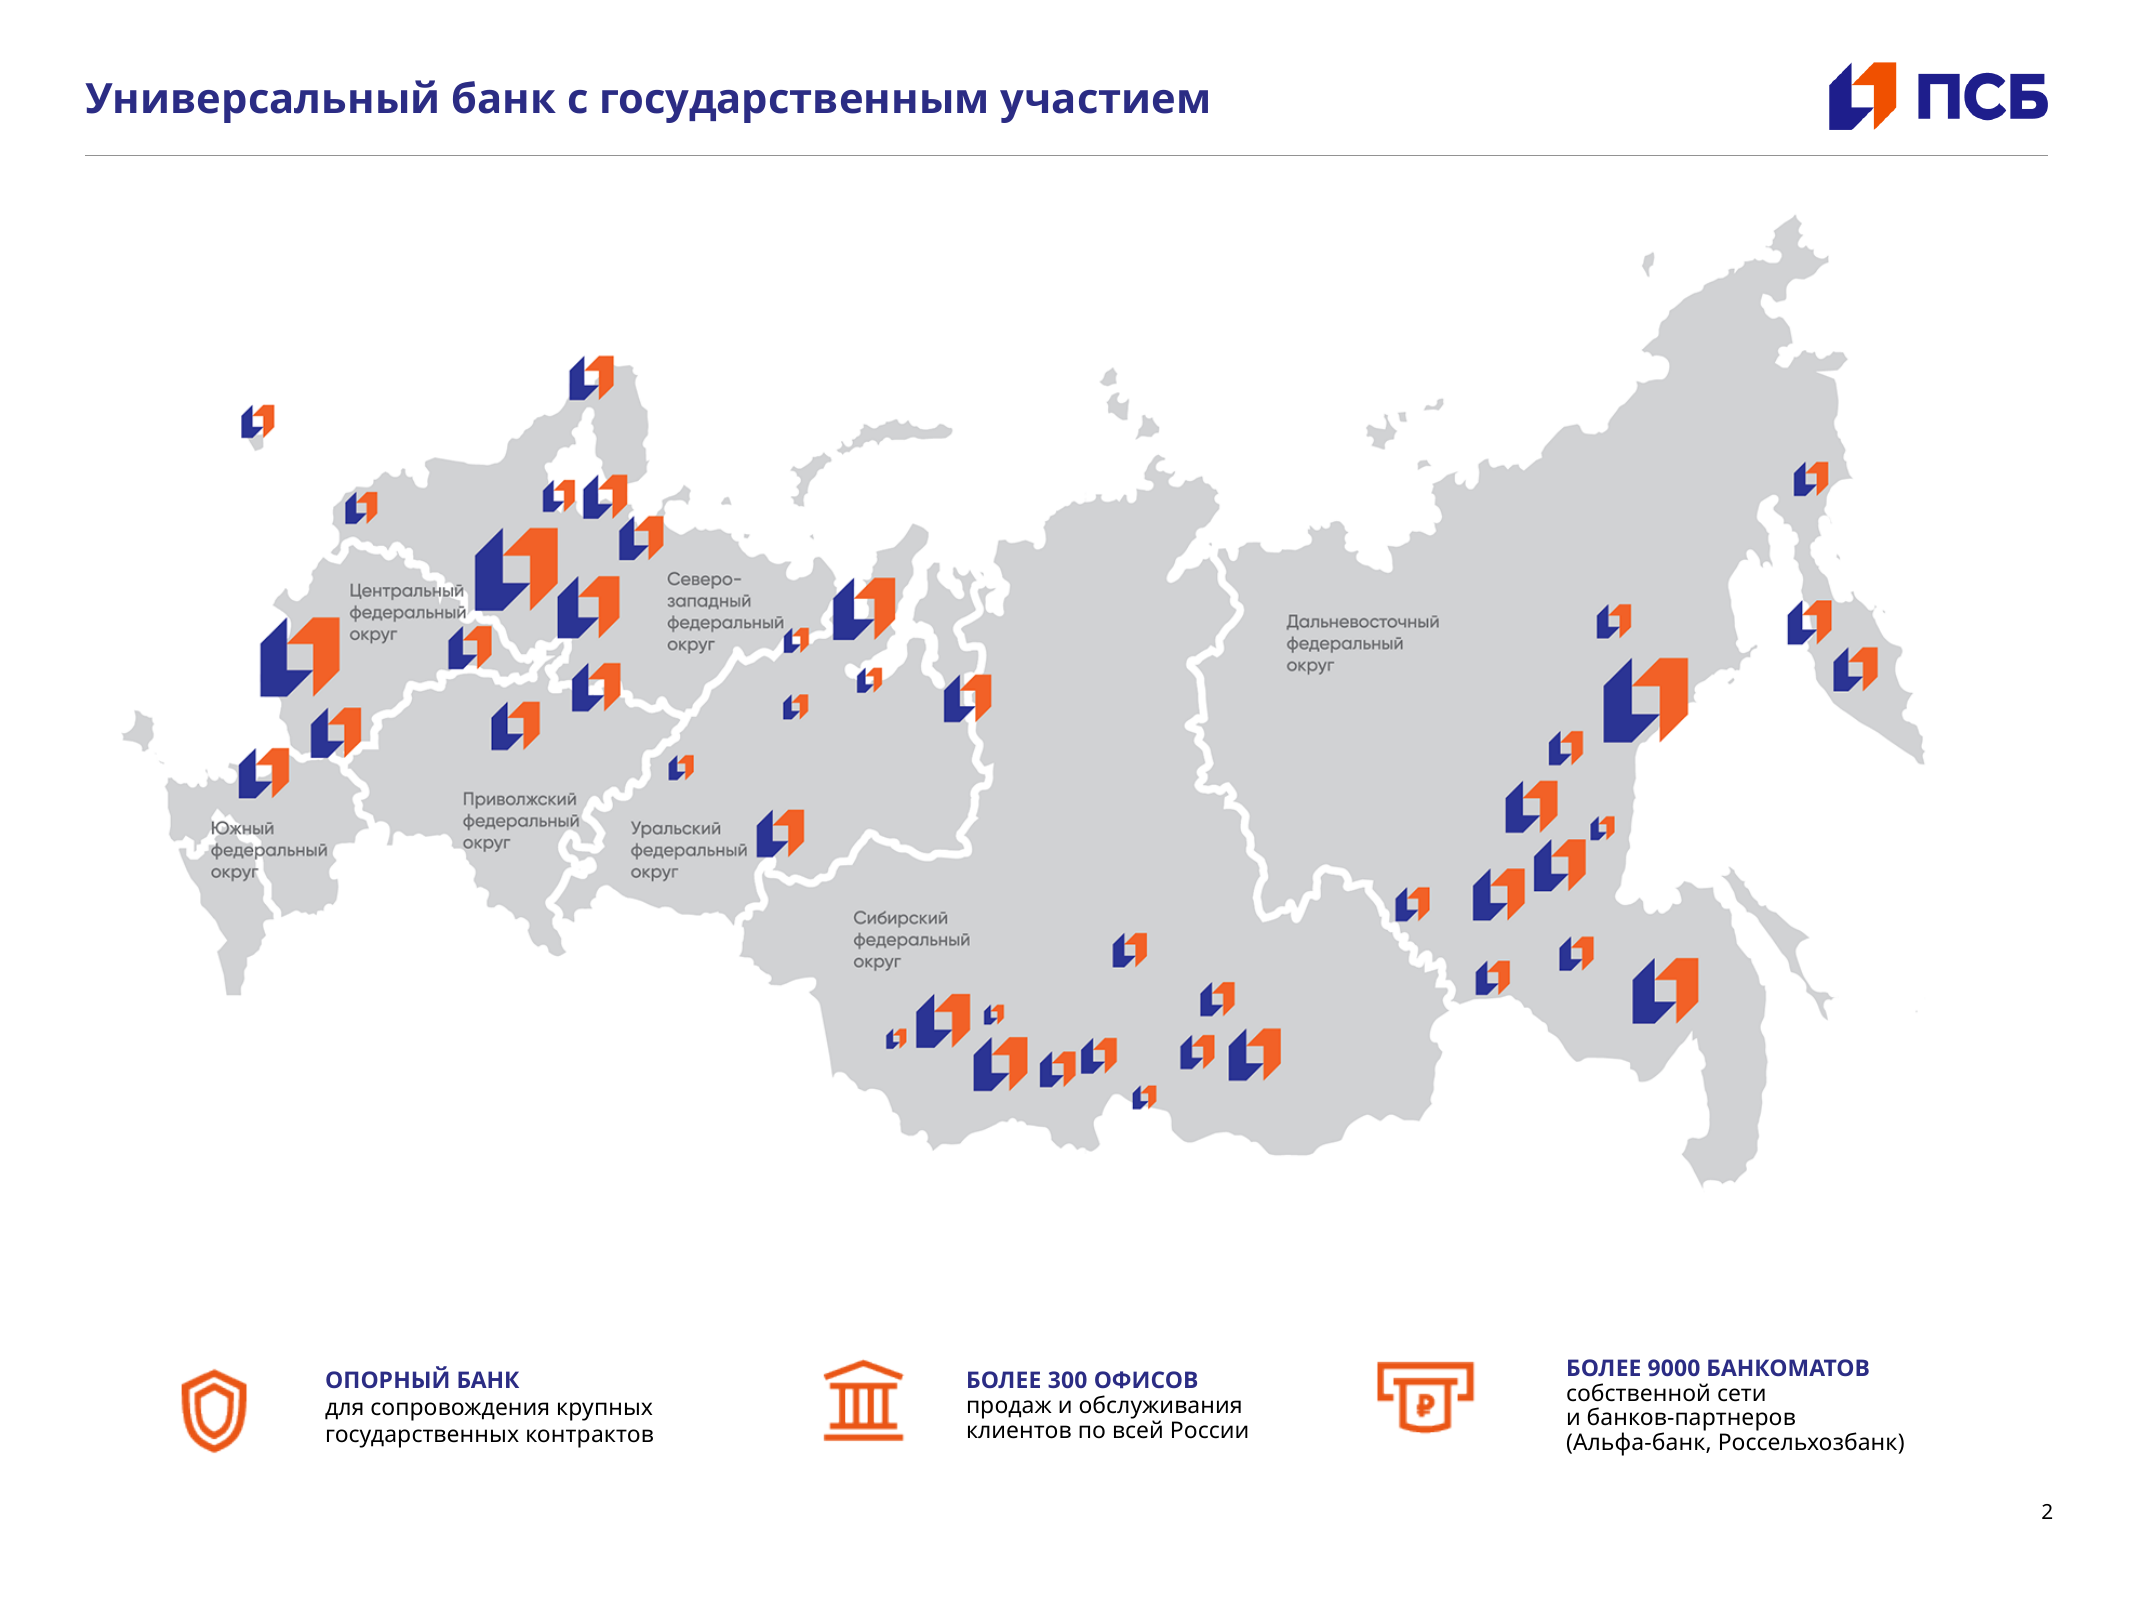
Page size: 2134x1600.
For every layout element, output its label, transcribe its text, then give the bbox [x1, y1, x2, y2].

title Универсальный банк с государственным участием [77, 0, 1662, 239]
slide_number 2 [1974, 1492, 2062, 1534]
text_box БОЛЕЕ 9000 БАНКОМАТОВ собственной сети и банков-партнеров (Альфа-банк, Россельхозбанк) [1551, 1349, 1975, 1463]
text_box БОЛЕЕ 300 ОФИСОВ продаж и обслуживания клиентов по всей России [952, 1361, 1293, 1451]
picture [1333, 1299, 1521, 1487]
picture [118, 1319, 311, 1500]
picture [118, 203, 1949, 1194]
picture [1829, 62, 2048, 130]
picture [775, 1319, 952, 1487]
text_box Опорный банк для сопровождения крупных государственных контрактов [311, 1357, 725, 1455]
